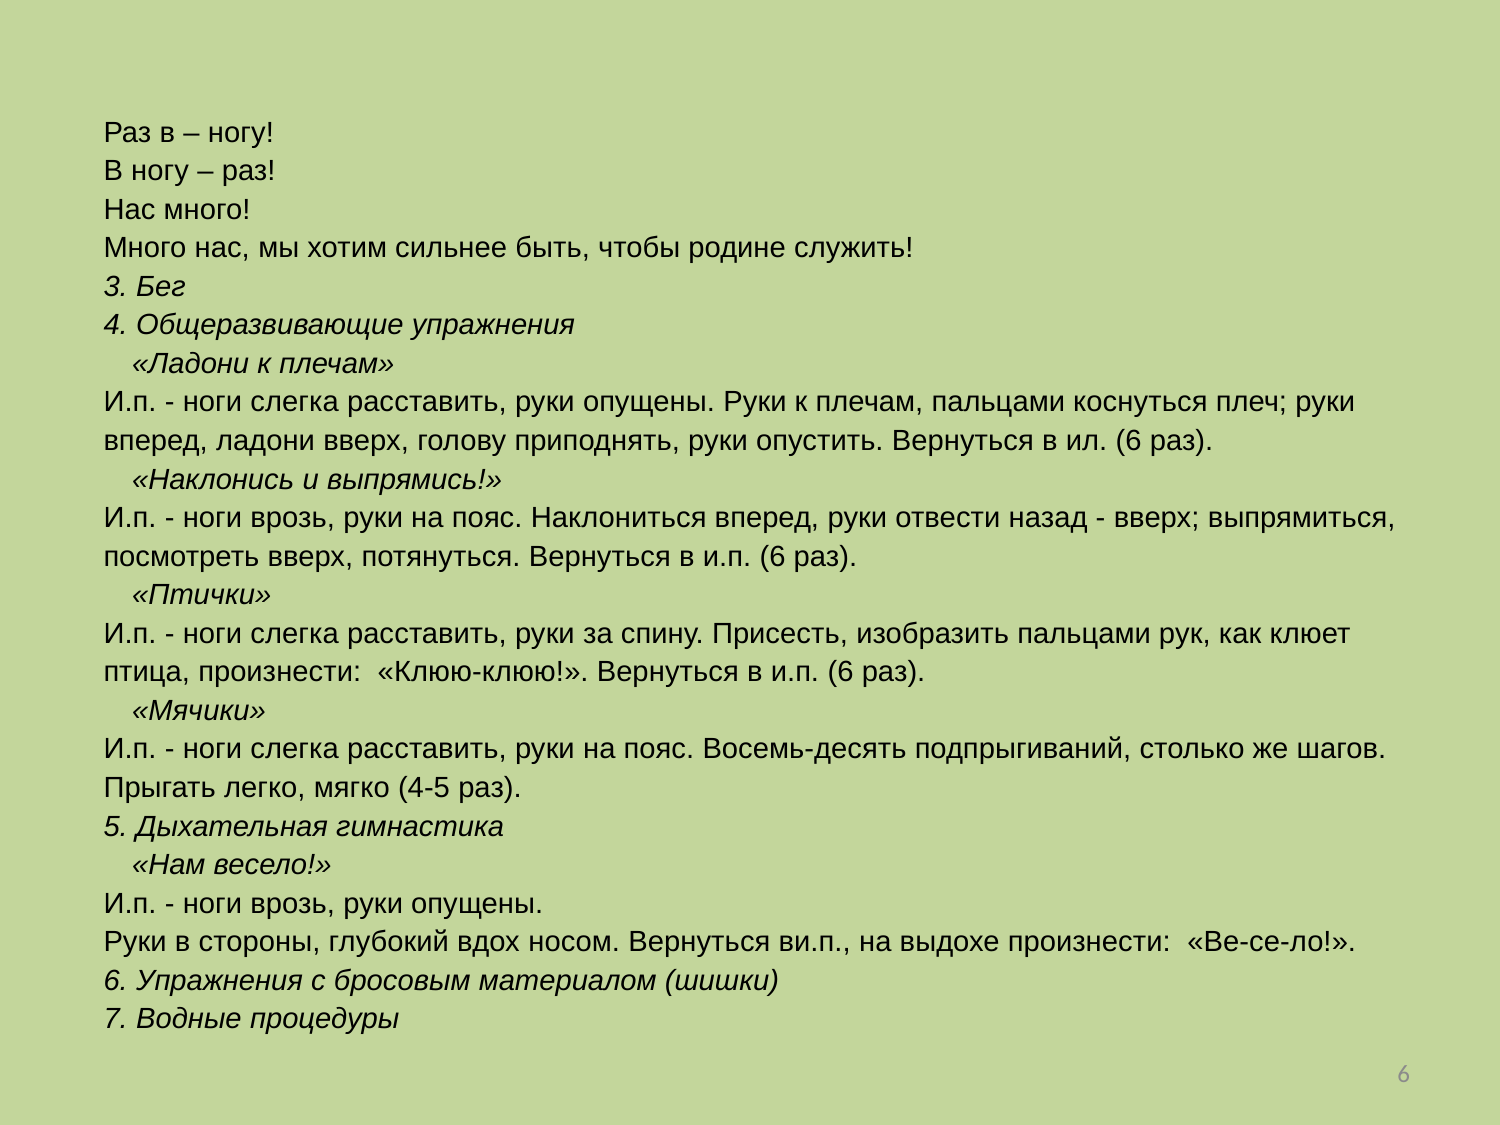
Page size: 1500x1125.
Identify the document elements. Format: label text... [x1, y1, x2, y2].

list Раз в – ногу! В ногу – раз! Нас много! Много нас, мы хотим сильнее быть, чтобы родине служить! 3. Бег 4. Общеразвивающие упражнения «Ладони к плечам» И.п. - ноги слегка расставить, руки опущены. Руки к плечам, пальцами коснуться плеч; руки вперед, ладони вверх, голову приподнять, руки опустить. Вернуться в ил. (6 раз). «Наклонись и выпрямись!» И.п. - ноги врозь, руки на пояс. Наклониться вперед, руки отвести назад - вверх; выпрямиться, посмотреть вверх, потянуться. Вернуться в и.п. (6 раз). «Птички» И.п. - ноги слегка расставить, руки за спину. Присесть, изобразить пальцами рук, как клюет птица, произнести: «Клюю-клюю!». Вернуться в и.п. (6 раз). «Мячики» И.п. - ноги слегка расставить, руки на пояс. Восемь-десять подпрыгиваний, столько же шагов. Прыгать легко, мягко (4-5 раз). 5. Дыхательная гимнастика «Нам весело!» И.п. - ноги врозь, руки опущены. Руки в стороны, глубокий вдох носом. Вернуться ви.п., на выдохе произнести: «Ве-се-ло!». 6. Упражнения с бросовым материалом (шишки) 7. Водные процедуры [88, 101, 1439, 1059]
slide_number 6 [1074, 1042, 1425, 1103]
